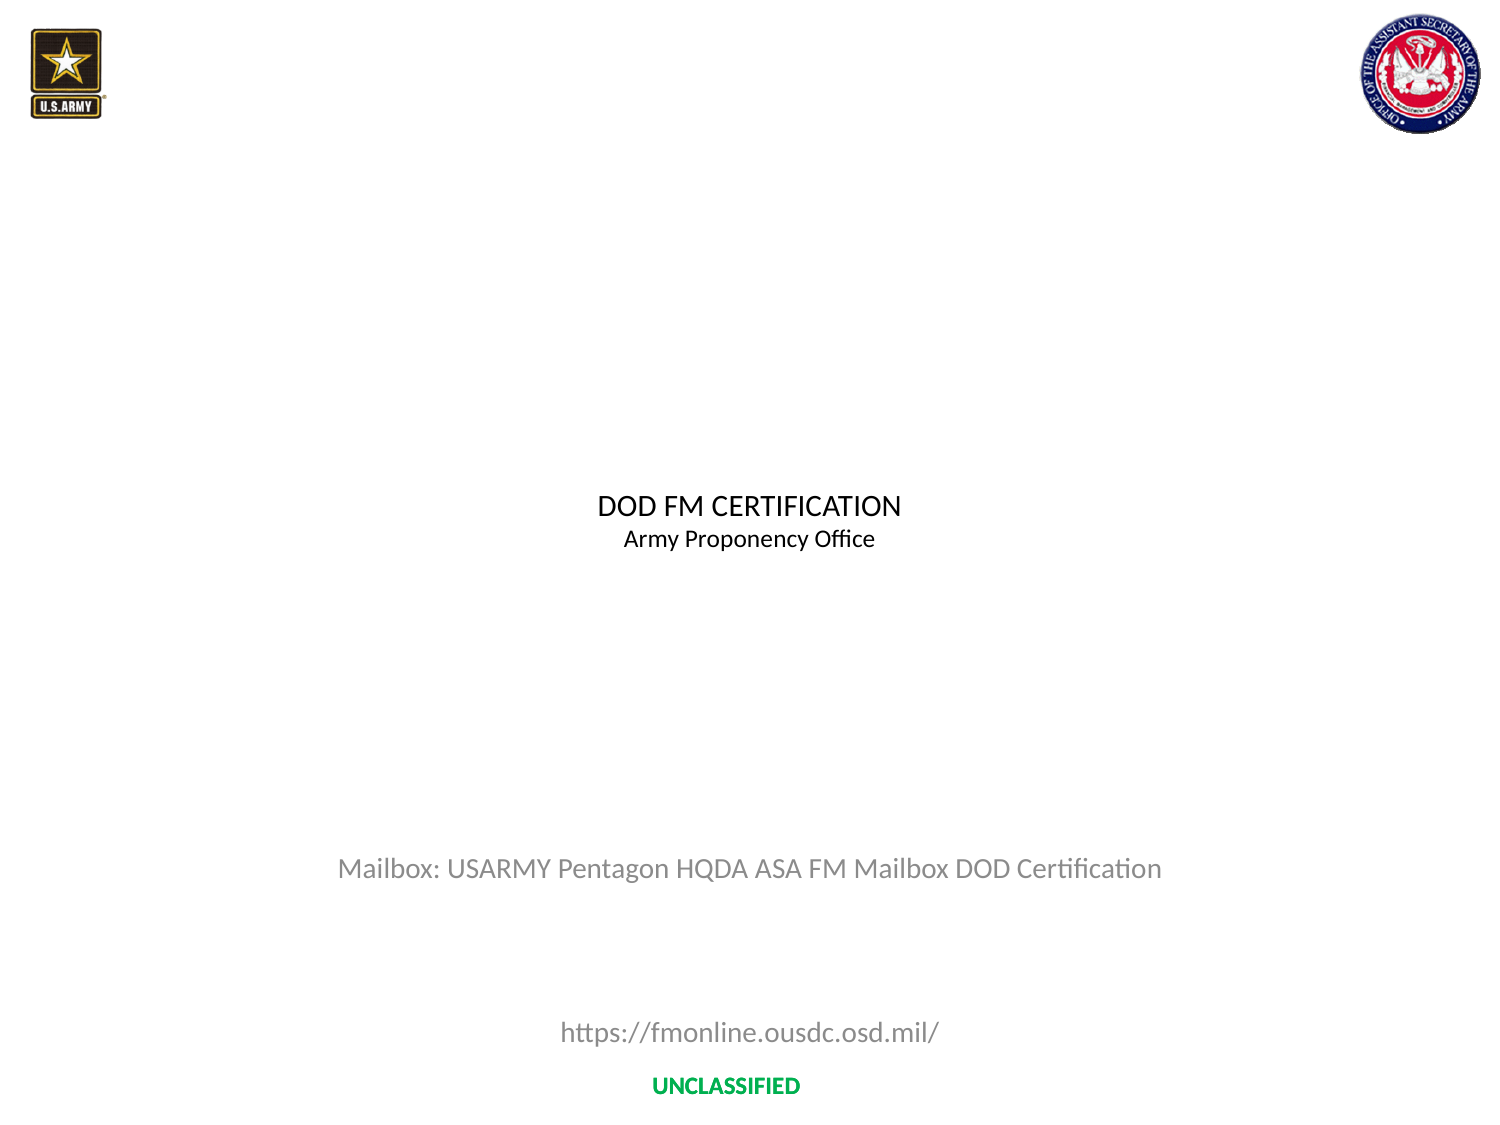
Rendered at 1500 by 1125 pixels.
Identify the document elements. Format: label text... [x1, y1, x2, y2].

picture [1358, 12, 1484, 136]
picture [24, 22, 113, 125]
title DOD FM CERTIFICATION Army Proponency Office [112, 474, 1388, 716]
subtitle Mailbox: USARMY Pentagon HQDA ASA FM Mailbox DOD Certification https://fmonline.ousdc.osd.mil/ [225, 637, 1275, 1063]
